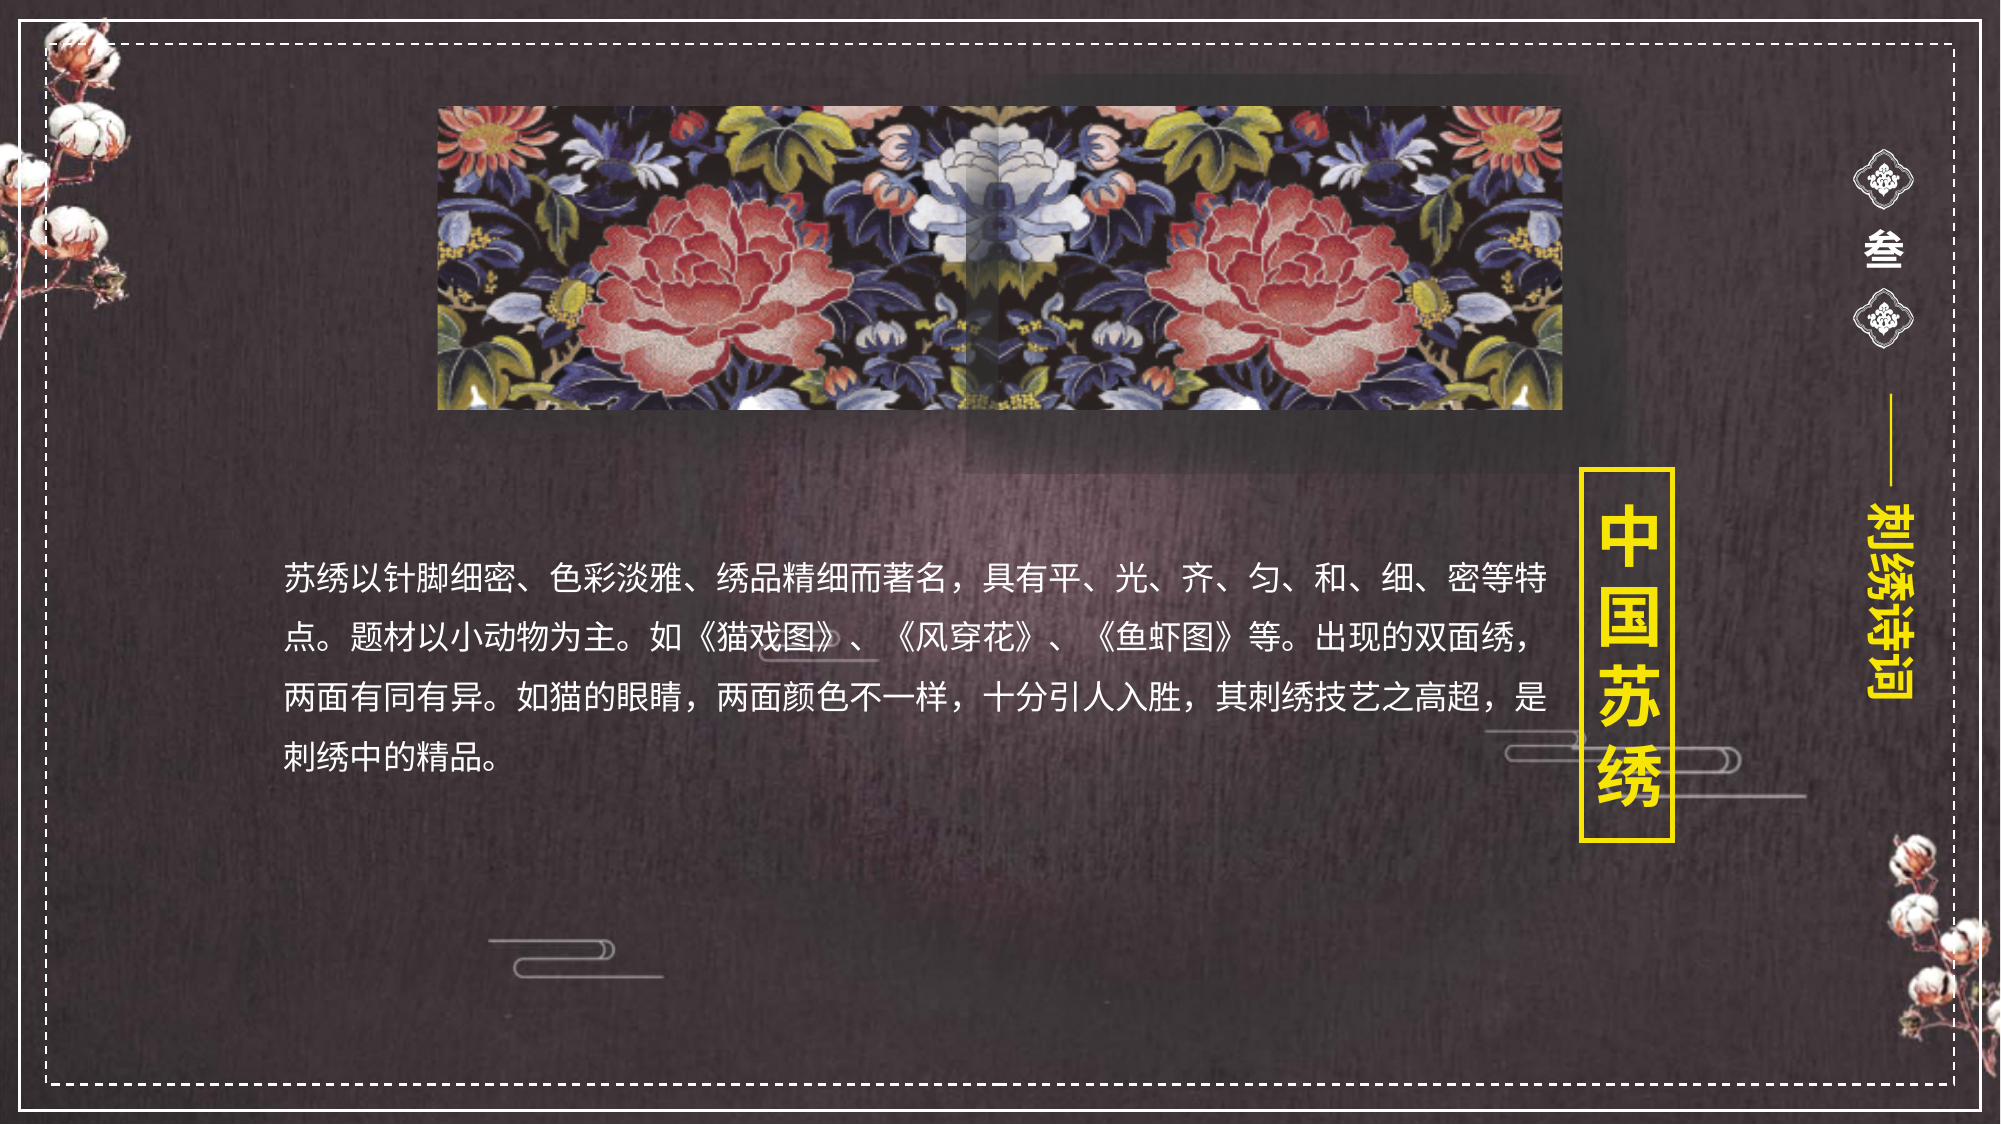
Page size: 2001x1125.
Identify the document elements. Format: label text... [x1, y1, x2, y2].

picture [0, 0, 2001, 1124]
text_box 中国苏绣 [1581, 468, 1673, 842]
text_box 苏绣以针脚细密、色彩淡雅、绣品精细而著名，具有平、光、齐、匀、和、细、密等特点。题材以小动物为主。如《猫戏图》、《风穿花》、《鱼虾图》等。出现的双面绣，两面有同有异。如猫的眼睛，两面颜色不一样，十分引人入胜，其刺绣技艺之高超，是刺绣中的精品。 [268, 529, 1563, 784]
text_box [437, 106, 1563, 410]
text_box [1838, 139, 1930, 698]
